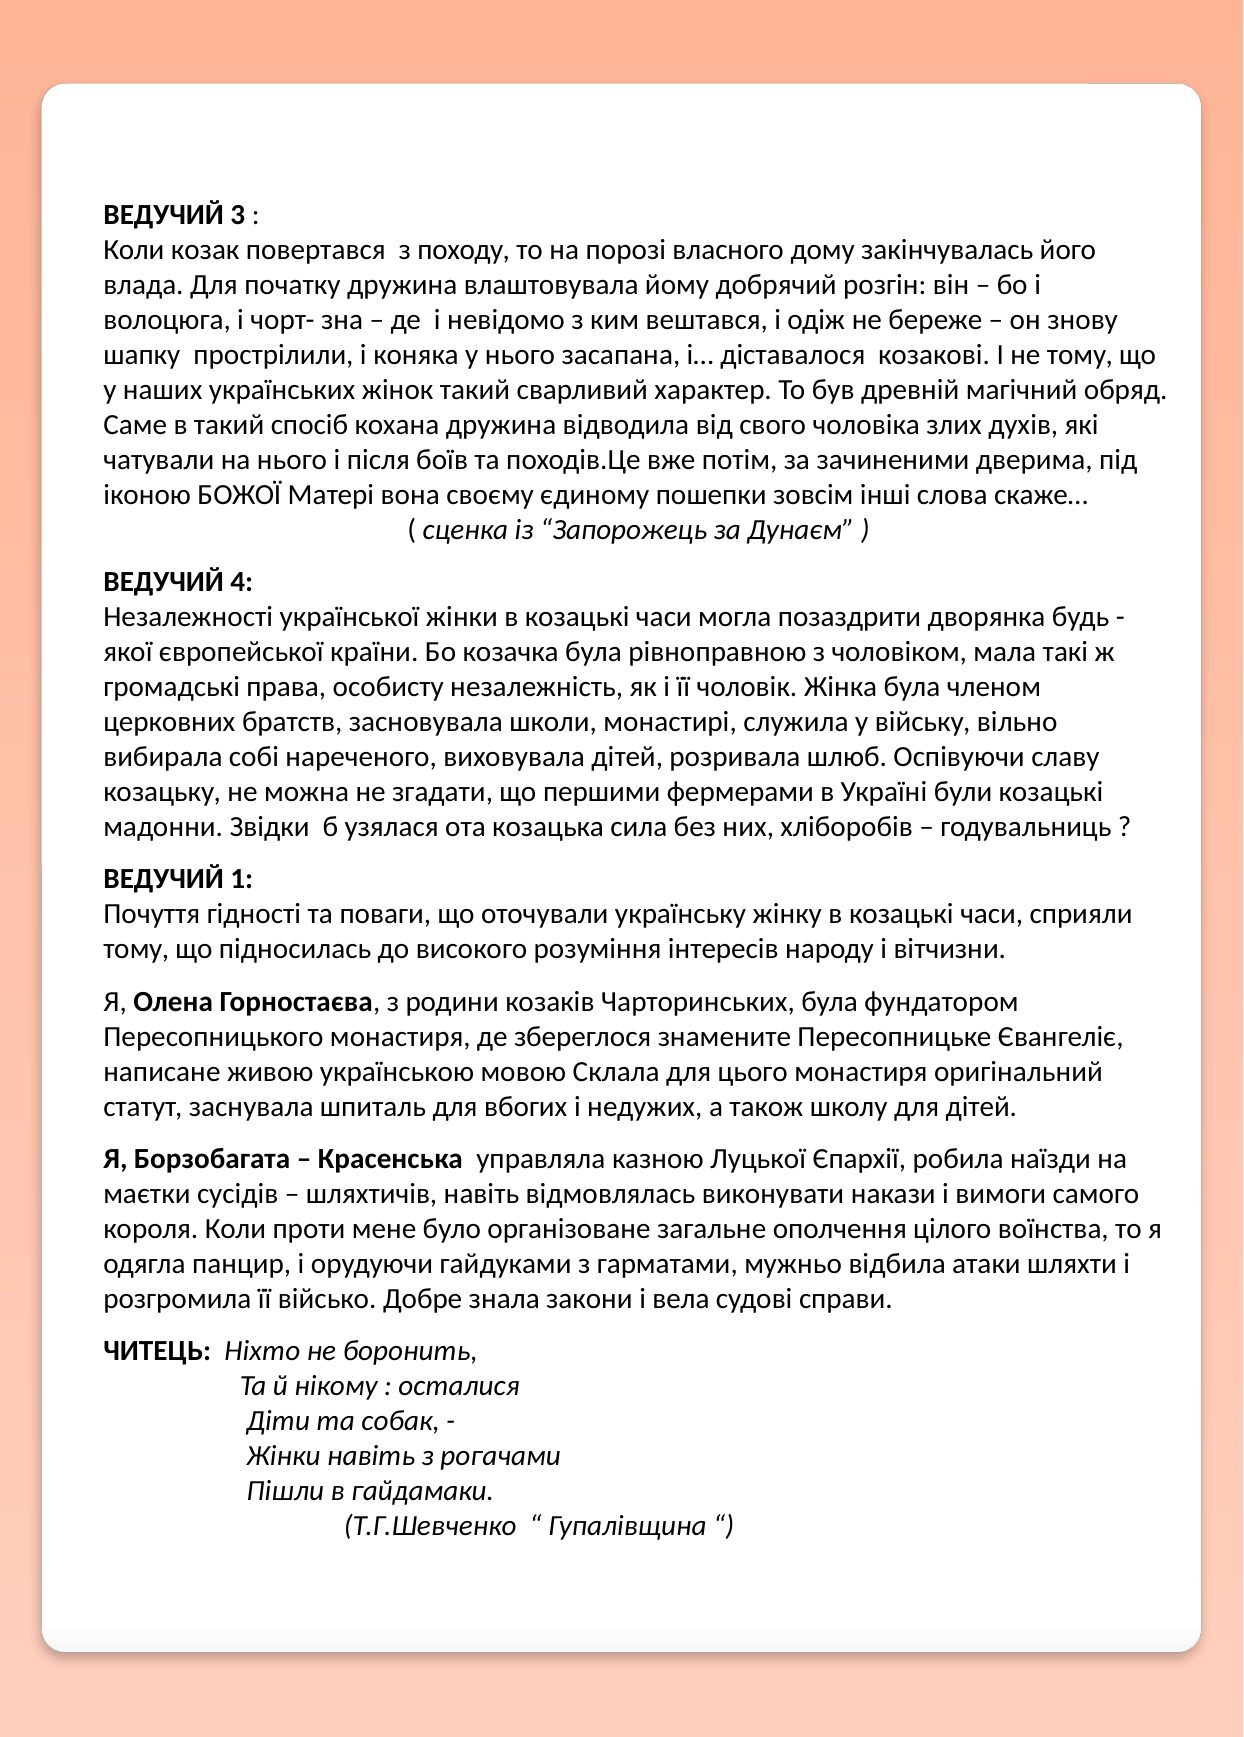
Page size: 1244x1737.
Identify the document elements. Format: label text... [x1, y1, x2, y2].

text_box ВЕДУЧИЙ 3 : Коли козак повертався з походу, то на порозі власного дому закінчувалась його влада. Для початку дружина влаштовувала йому добрячий розгін: він – бо і волоцюга, і чорт- зна – де і невідомо з ким вештався, і одіж не береже – он знову шапку прострілили, і коняка у нього засапана, і… діставалося козакові. І не тому, що у наших українських жінок такий сварливий характер. То був древній магічний обряд. Саме в такий спосіб кохана дружина відводила від свого чоловіка злих духів, які чатували на нього і після боїв та походів.Це вже потім, за зачиненими дверима, під іконою БОЖОЇ Матері вона своєму єдиному пошепки зовсім інші слова скаже… ( сценка із “Запорожець за Дунаєм” ) ВЕДУЧИЙ 4: Незалежності української жінки в козацькі часи могла позаздрити дворянка будь - якої європейської країни. Бо козачка була рівноправною з чоловіком, мала такі ж громадські права, особисту незалежність, як і її чоловік. Жінка була членом церковних братств, засновувала школи, монастирі, служила у війську, вільно вибирала собі нареченого, виховувала дітей, розривала шлюб. Оспівуючи славу козацьку, не можна не згадати, що першими фермерами в Україні були козацькі мадонни. Звідки б узялася ота козацька сила без них, хліборобів – годувальниць ? ВЕДУЧИЙ 1: Почуття гідності та поваги, що оточували українську жінку в козацькі часи, сприяли тому, що підносилась до високого розуміння інтересів народу і вітчизни. Я, Олена Горностаєва, з родини козаків Чарторинських, була фундатором Пересопницького монастиря, де збереглося знамените Пересопницьке Євангеліє, написане живою українською мовою Склала для цього монастиря оригінальний статут, заснувала шпиталь для вбогих і недужих, а також школу для дітей. Я, Борзобагата – Красенська управляла казною Луцької Єпархії, робила наїзди на маєтки сусідів – шляхтичів, навіть відмовлялась виконувати накази і вимоги самого короля. Коли проти мене було організоване загальне ополчення цілого воїнства, то я одягла панцир, і орудуючи гайдуками з гарматами, мужньо відбила атаки шляхти і розгромила її військо. Добре знала закони і вела судові справи. ЧИТЕЦЬ: Ніхто не боронить, Та й нікому : осталися Діти та собак, - Жінки навіть з рогачами Пішли в гайдамаки. (Т.Г.Шевченко “ Гупалівщина “) [86, 186, 1191, 1550]
